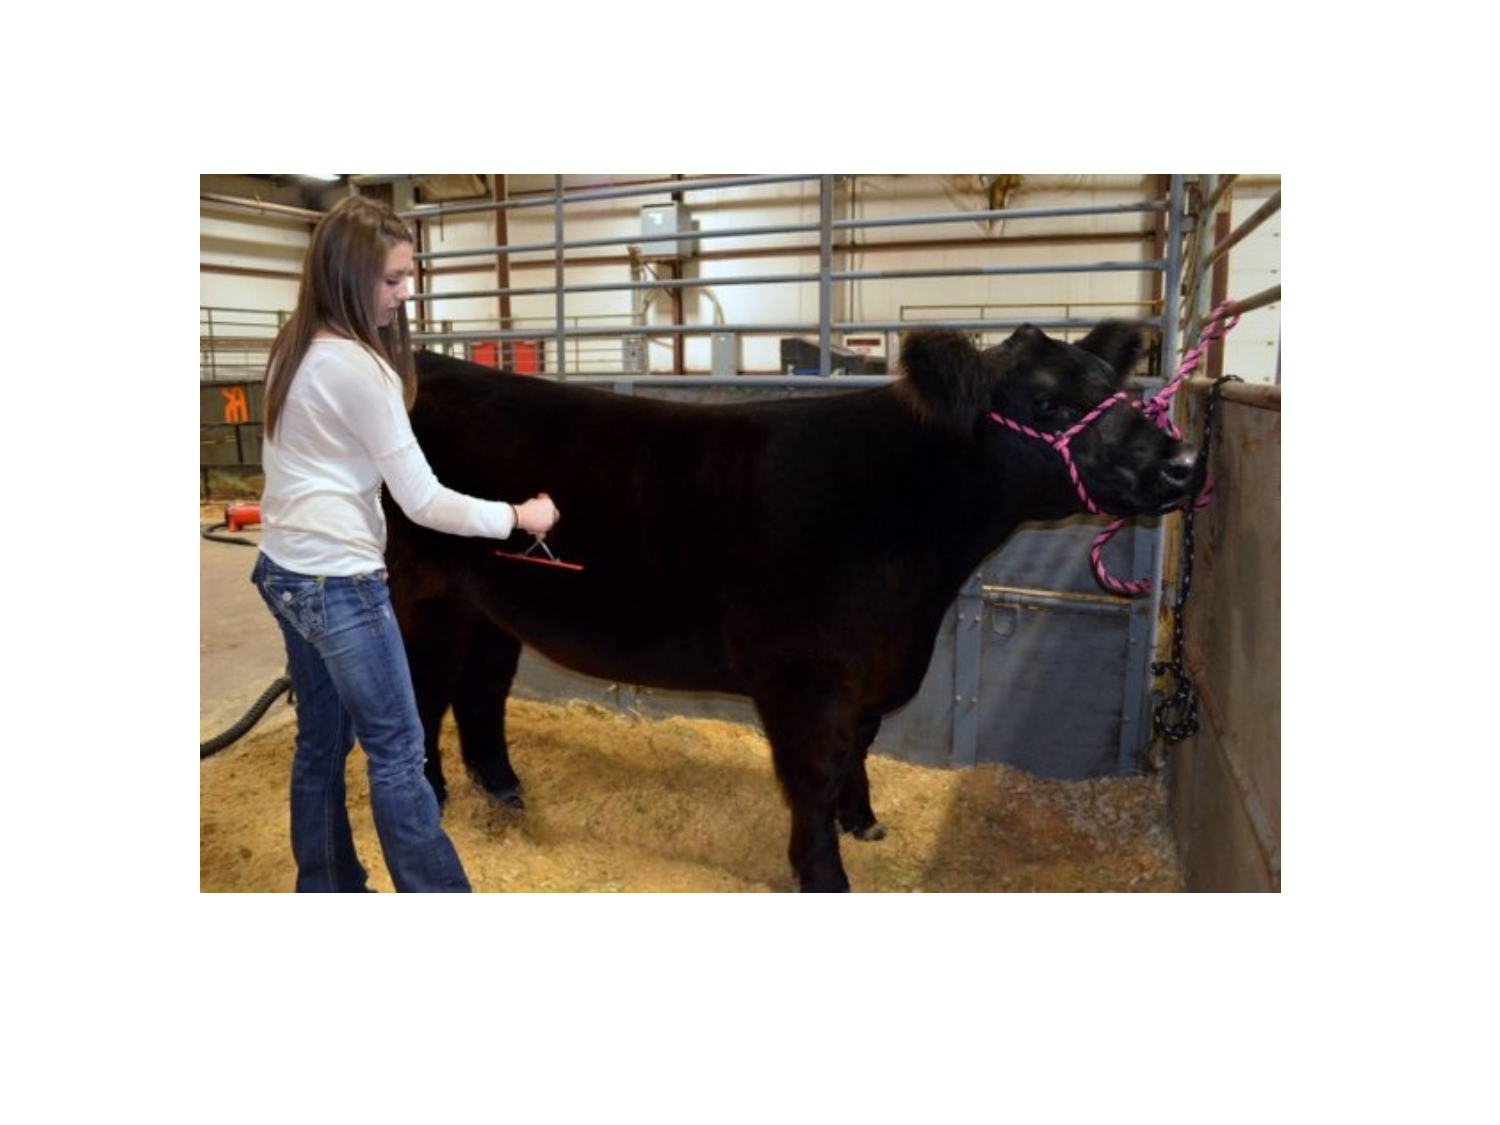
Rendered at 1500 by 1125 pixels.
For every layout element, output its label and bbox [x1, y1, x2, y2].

picture [199, 174, 1281, 893]
